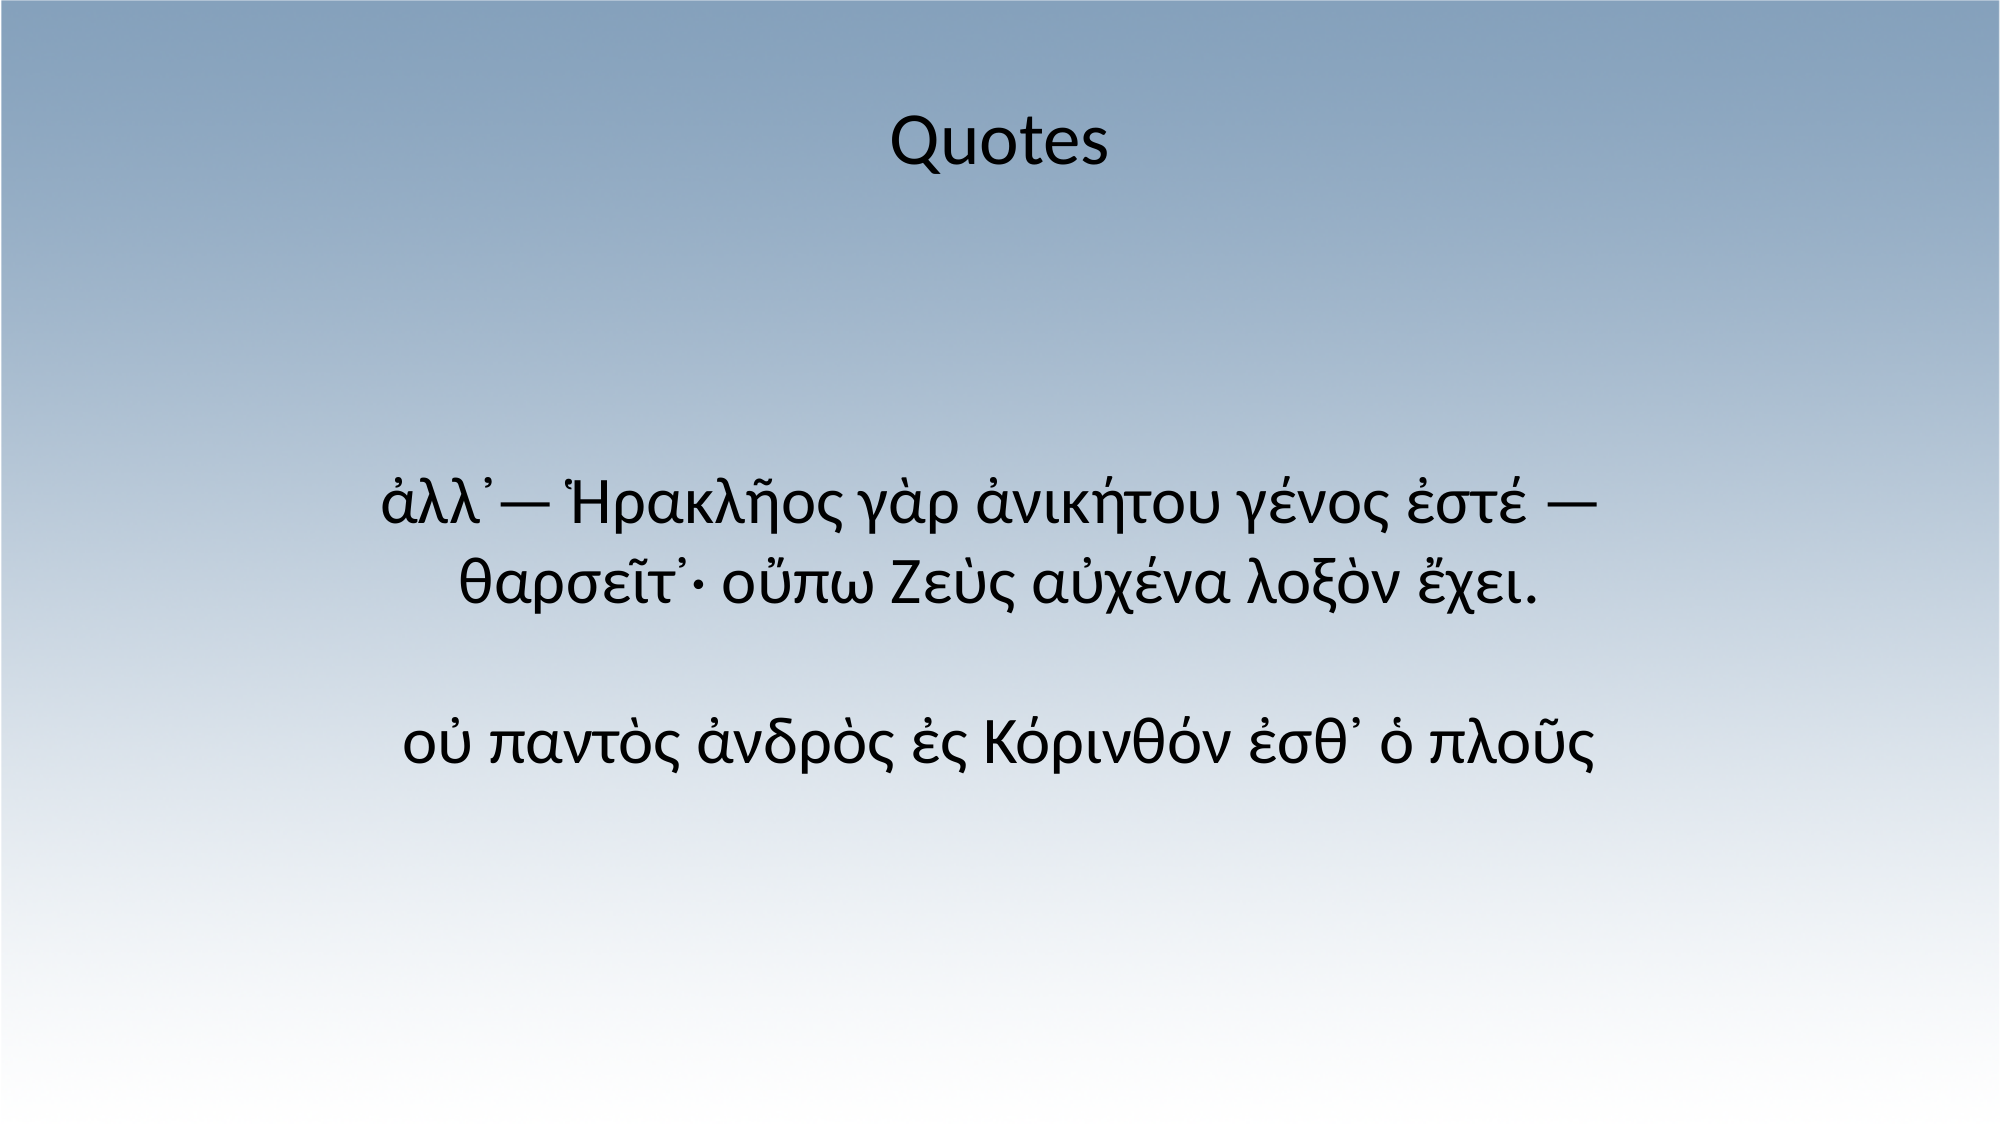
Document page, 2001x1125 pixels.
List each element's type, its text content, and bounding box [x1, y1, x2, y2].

text_box ἀλλ᾽— Ἡρακλῆος γὰρ ἀνικήτου γένος ἐστέ — θαρσεῖτ᾽· οὔπω Ζεὺς αὐχένα λοξὸν ἔχει. οὐ παντὸς ἀνδρὸς ἐς Κόρινθόν ἐσθ᾽ ὁ πλοῦς [323, 449, 1676, 785]
title Quotes [99, 12, 1901, 188]
picture [0, 0, 2001, 1125]
